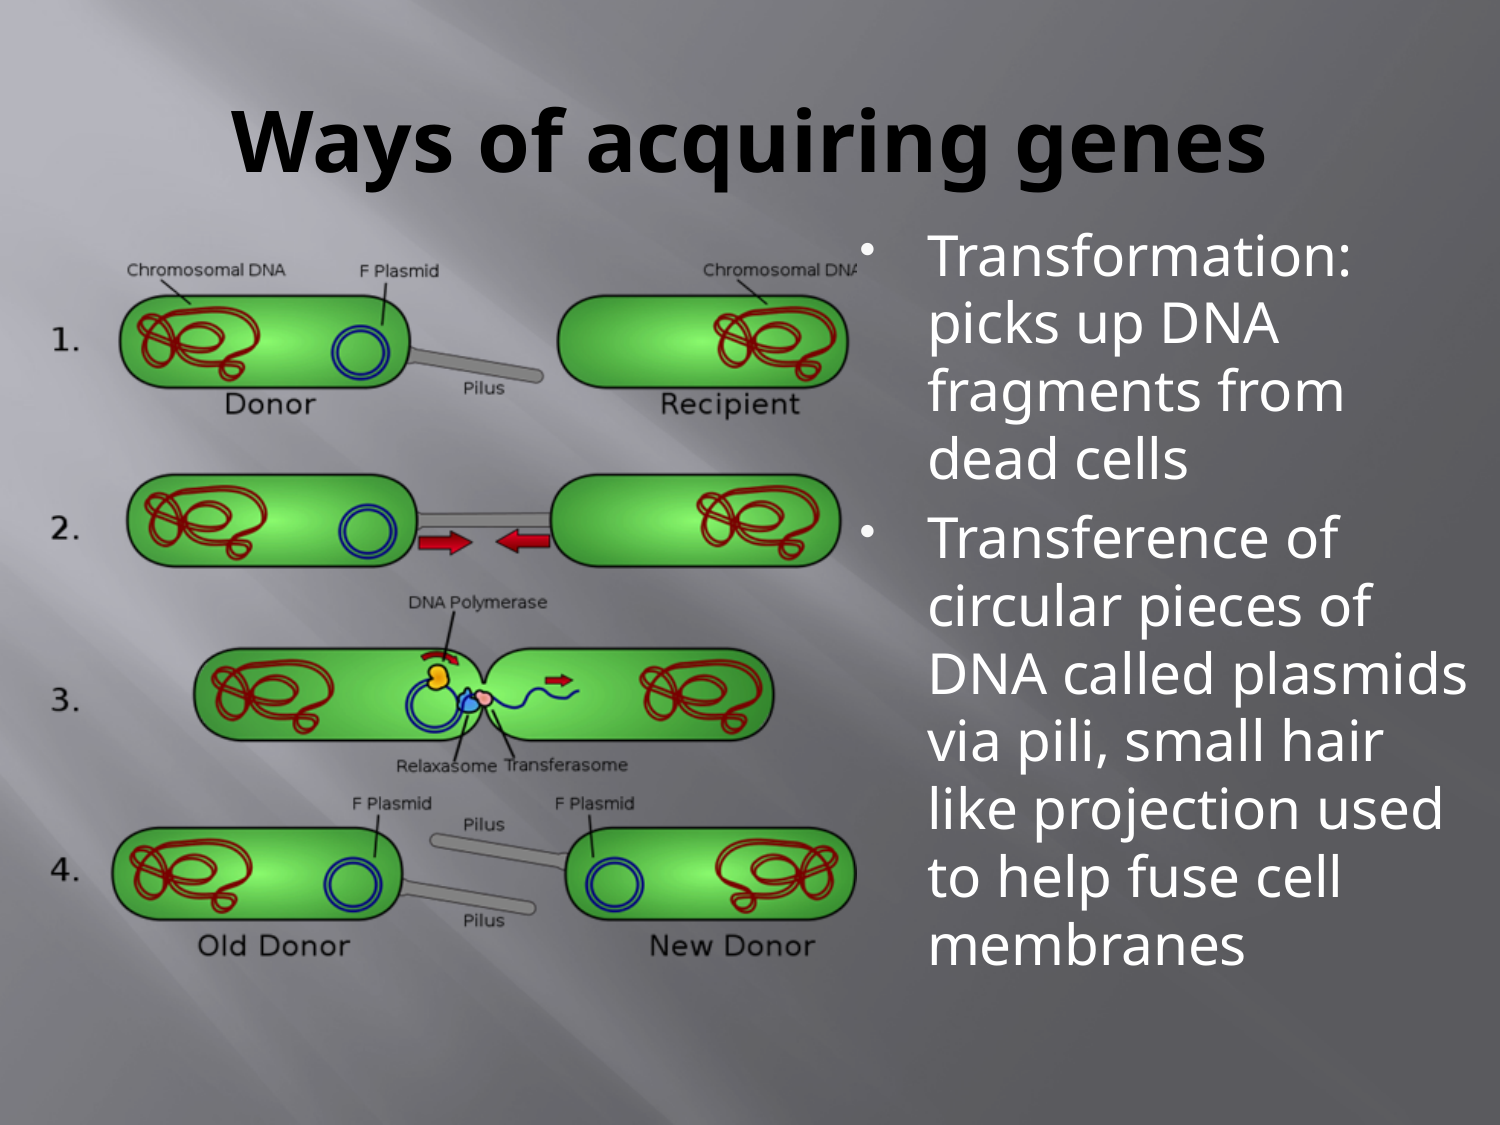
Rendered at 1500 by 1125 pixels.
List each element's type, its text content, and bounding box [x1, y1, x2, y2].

title Ways of acquiring genes [75, 45, 1425, 233]
picture [49, 262, 857, 963]
list Transformation: picks up DNA fragments from dead cells Transference of circular pieces of DNA called plasmids via pili, small hair like projection used to help fuse cell membranes [825, 212, 1488, 1048]
